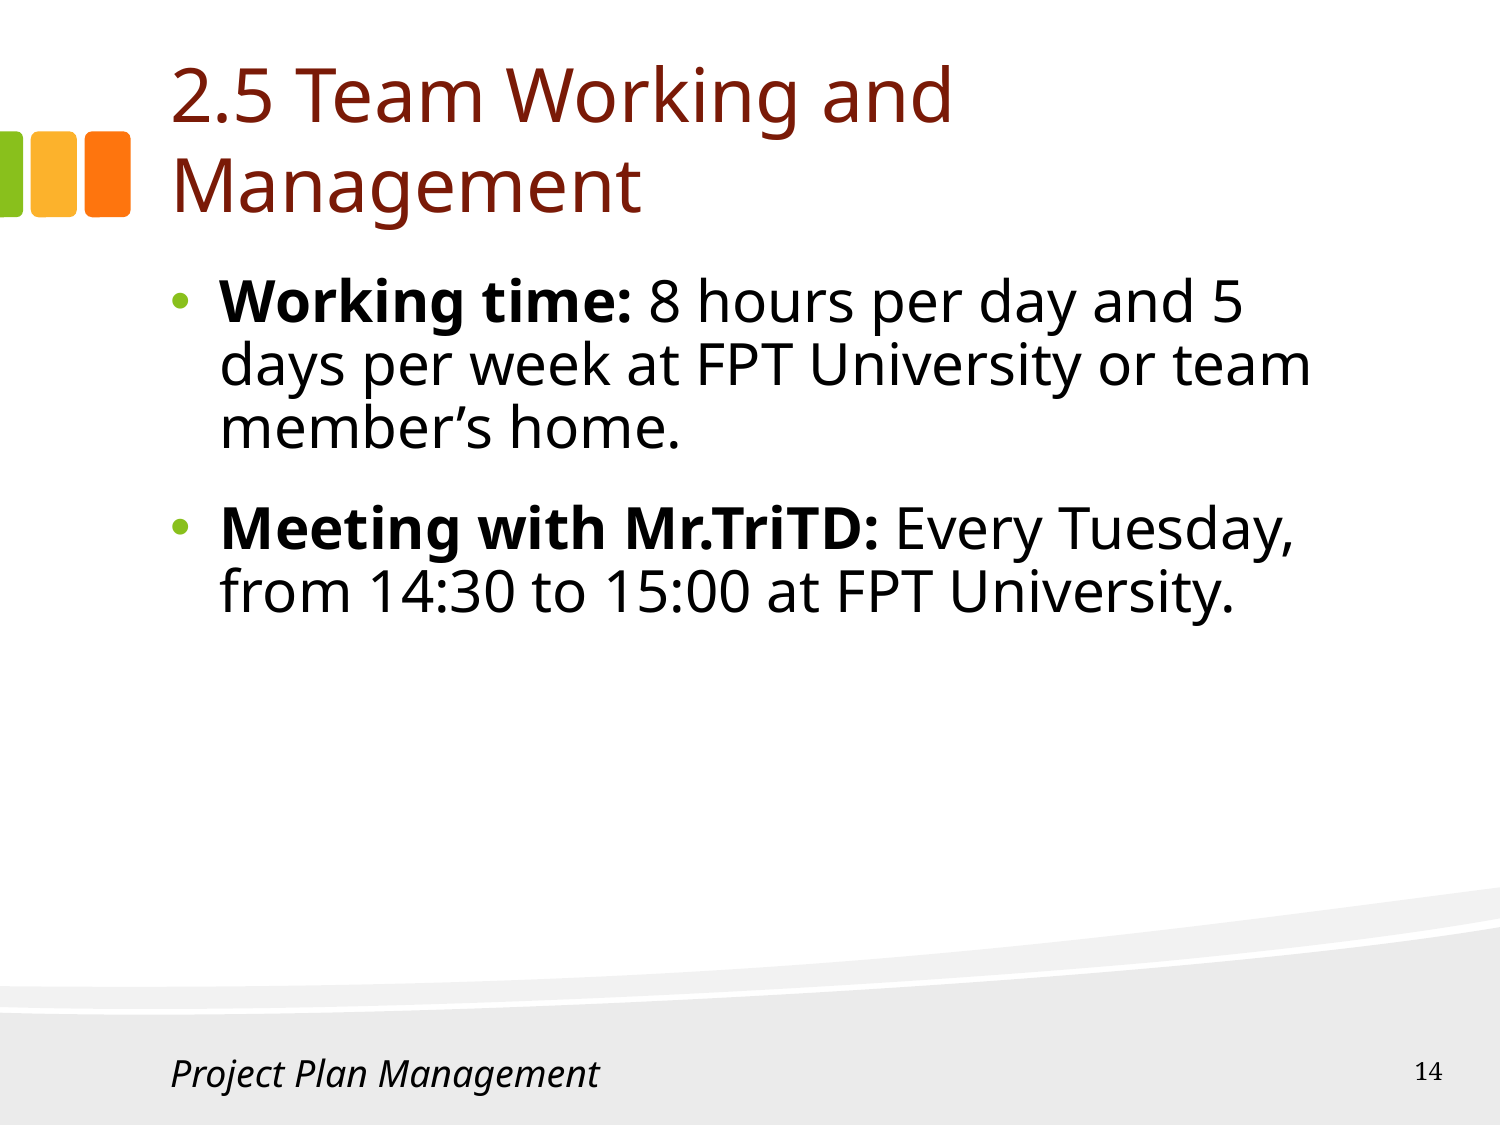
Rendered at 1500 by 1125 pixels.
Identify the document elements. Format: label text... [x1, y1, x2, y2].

title 2.5 Team Working and Management [150, 24, 1350, 238]
list Working time: 8 hours per day and 5 days per week at FPT University or team member’s home. Meeting with Mr.TriTD: Every Tuesday, from 14:30 to 15:00 at FPT University. [150, 262, 1350, 1013]
footer Project Plan Management [150, 1057, 1170, 1088]
slide_number 14 [1362, 1057, 1463, 1088]
